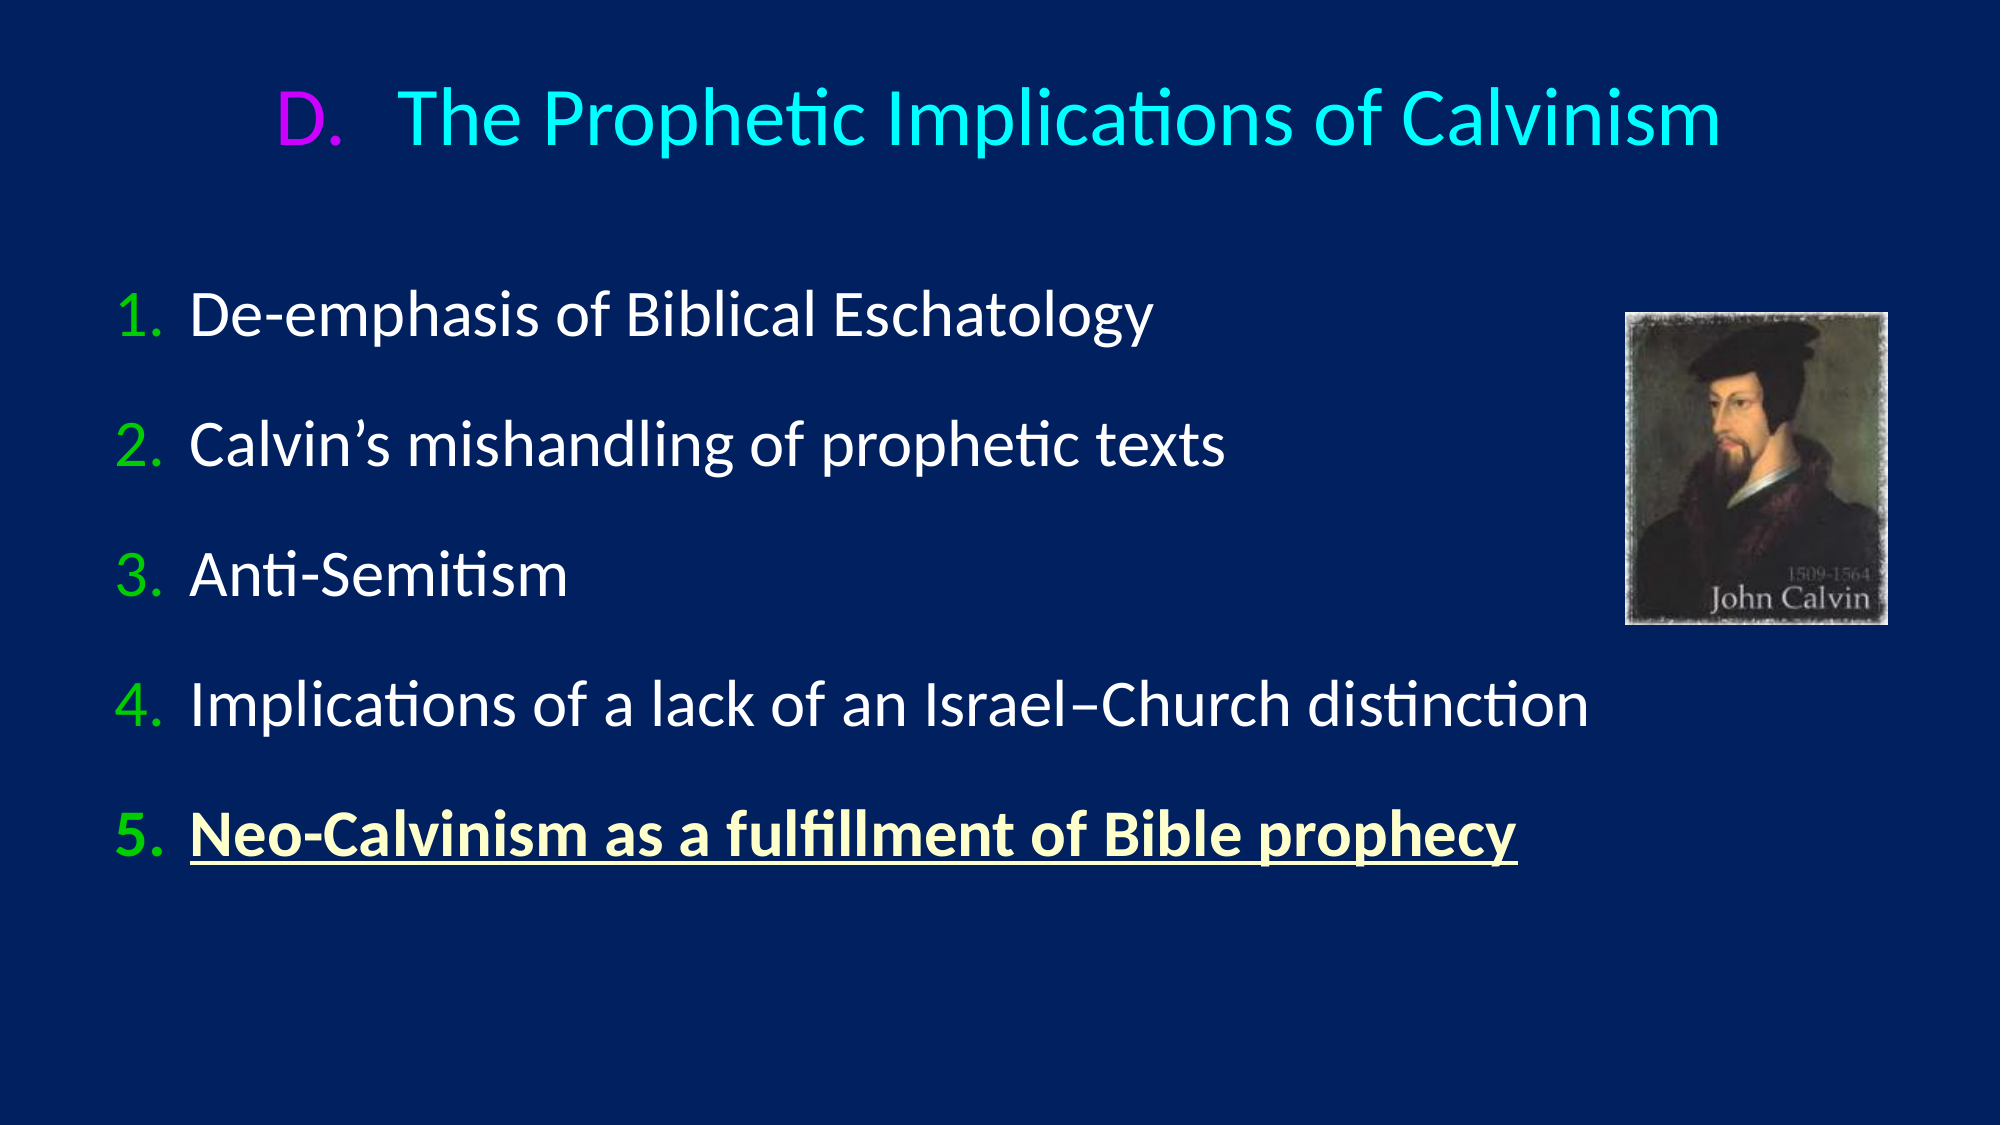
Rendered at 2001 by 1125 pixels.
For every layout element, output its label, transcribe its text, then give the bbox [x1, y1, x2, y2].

title The Prophetic Implications of Calvinism [243, 37, 1757, 188]
picture [1624, 312, 1888, 626]
list De-emphasis of Biblical Eschatology Calvin’s mishandling of prophetic texts Anti-Semitism Implications of a lack of an Israel‒Church distinction Neo-Calvinism as a fulfillment of Bible prophecy [99, 262, 1813, 976]
